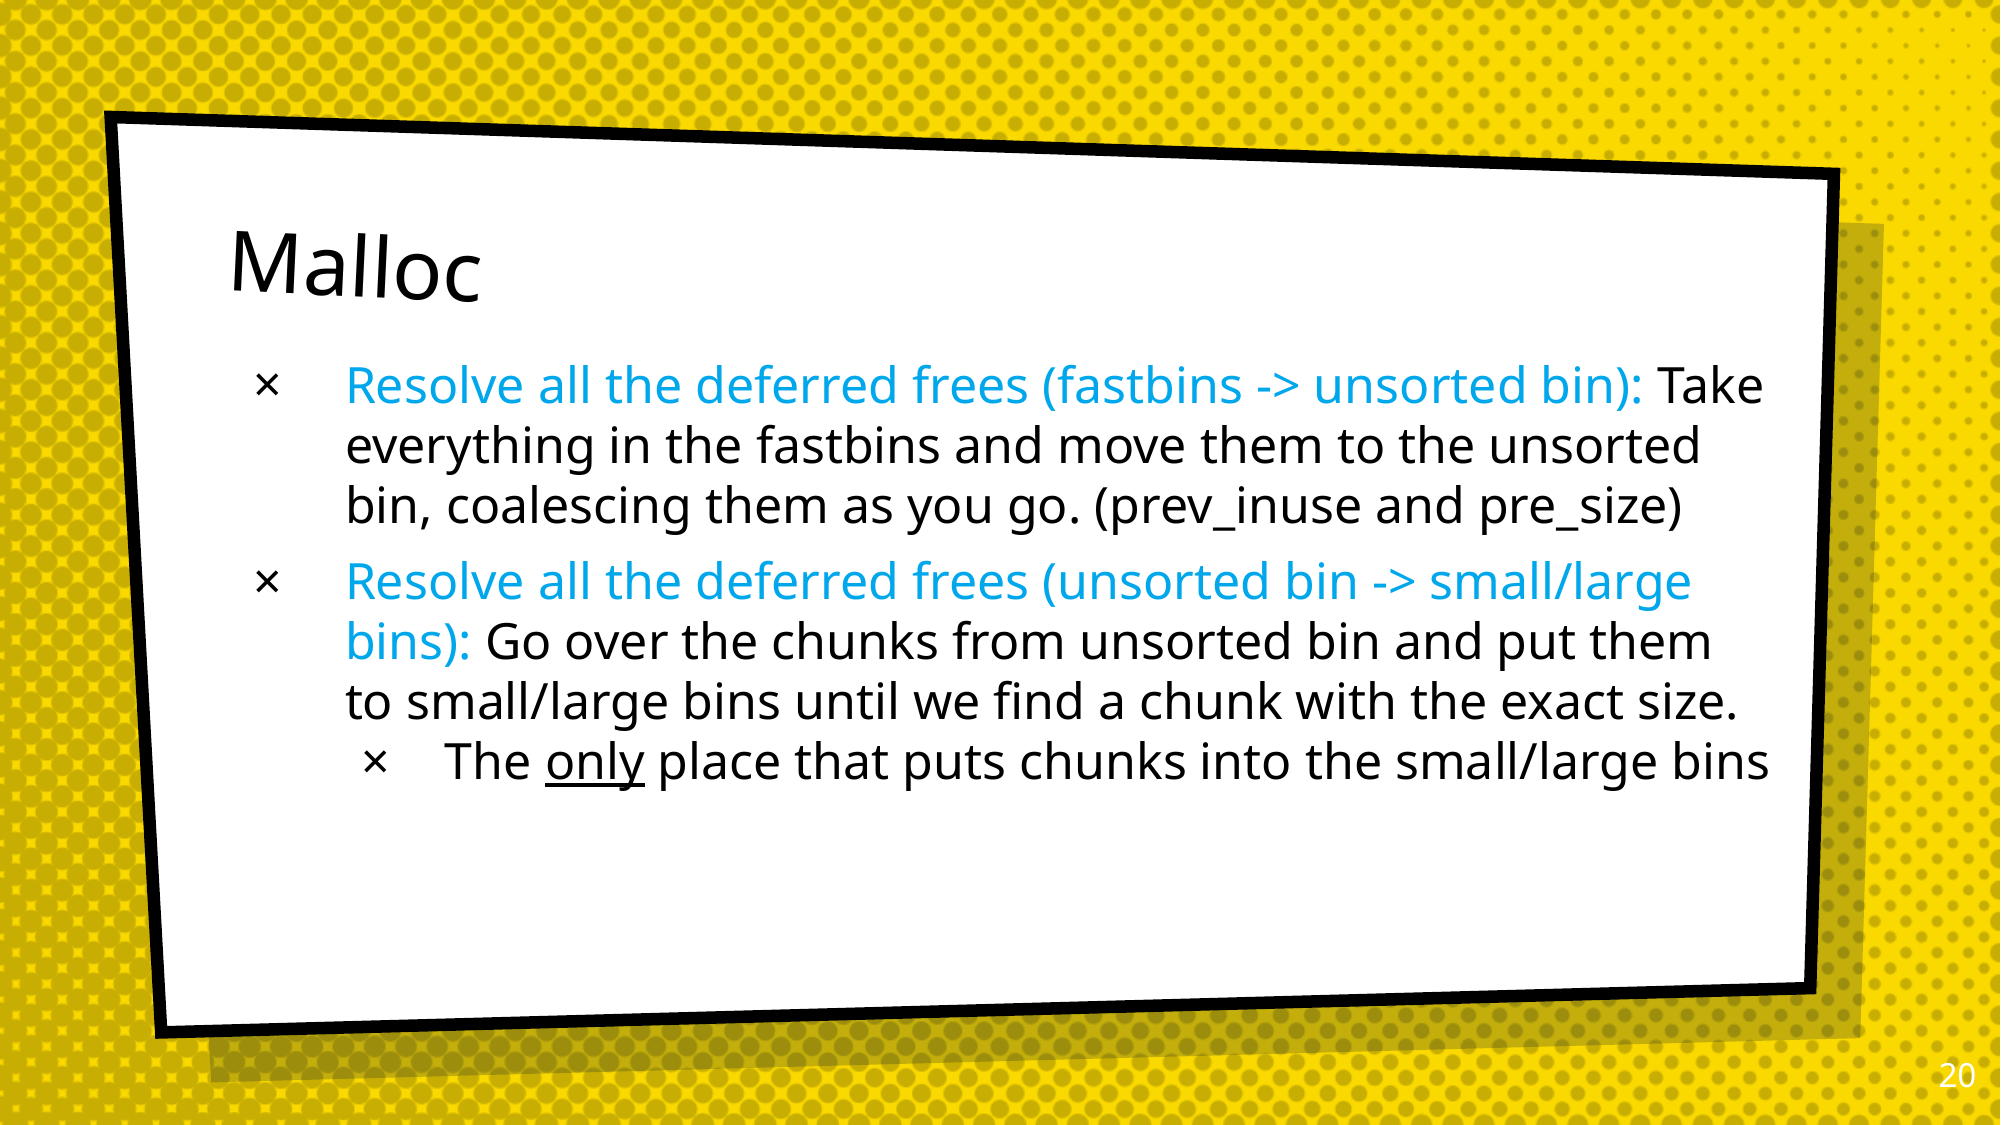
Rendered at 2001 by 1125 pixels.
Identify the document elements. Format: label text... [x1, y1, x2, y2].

slide_number 19 [1871, 1038, 1992, 1125]
list Resolve all the deferred frees (fastbins -> unsorted bin): Take everything in the fastbins and move them to the unsorted bin, coalescing them as you go. (prev_inuse and pre_size) Resolve all the deferred frees (unsorted bin -> small/large bins): Go over the chunks from unsorted bin and put them to small/large bins until we find a chunk with the exact size. The only place that puts chunks into the small/large bins [230, 338, 1790, 970]
title Malloc [210, 155, 1755, 338]
